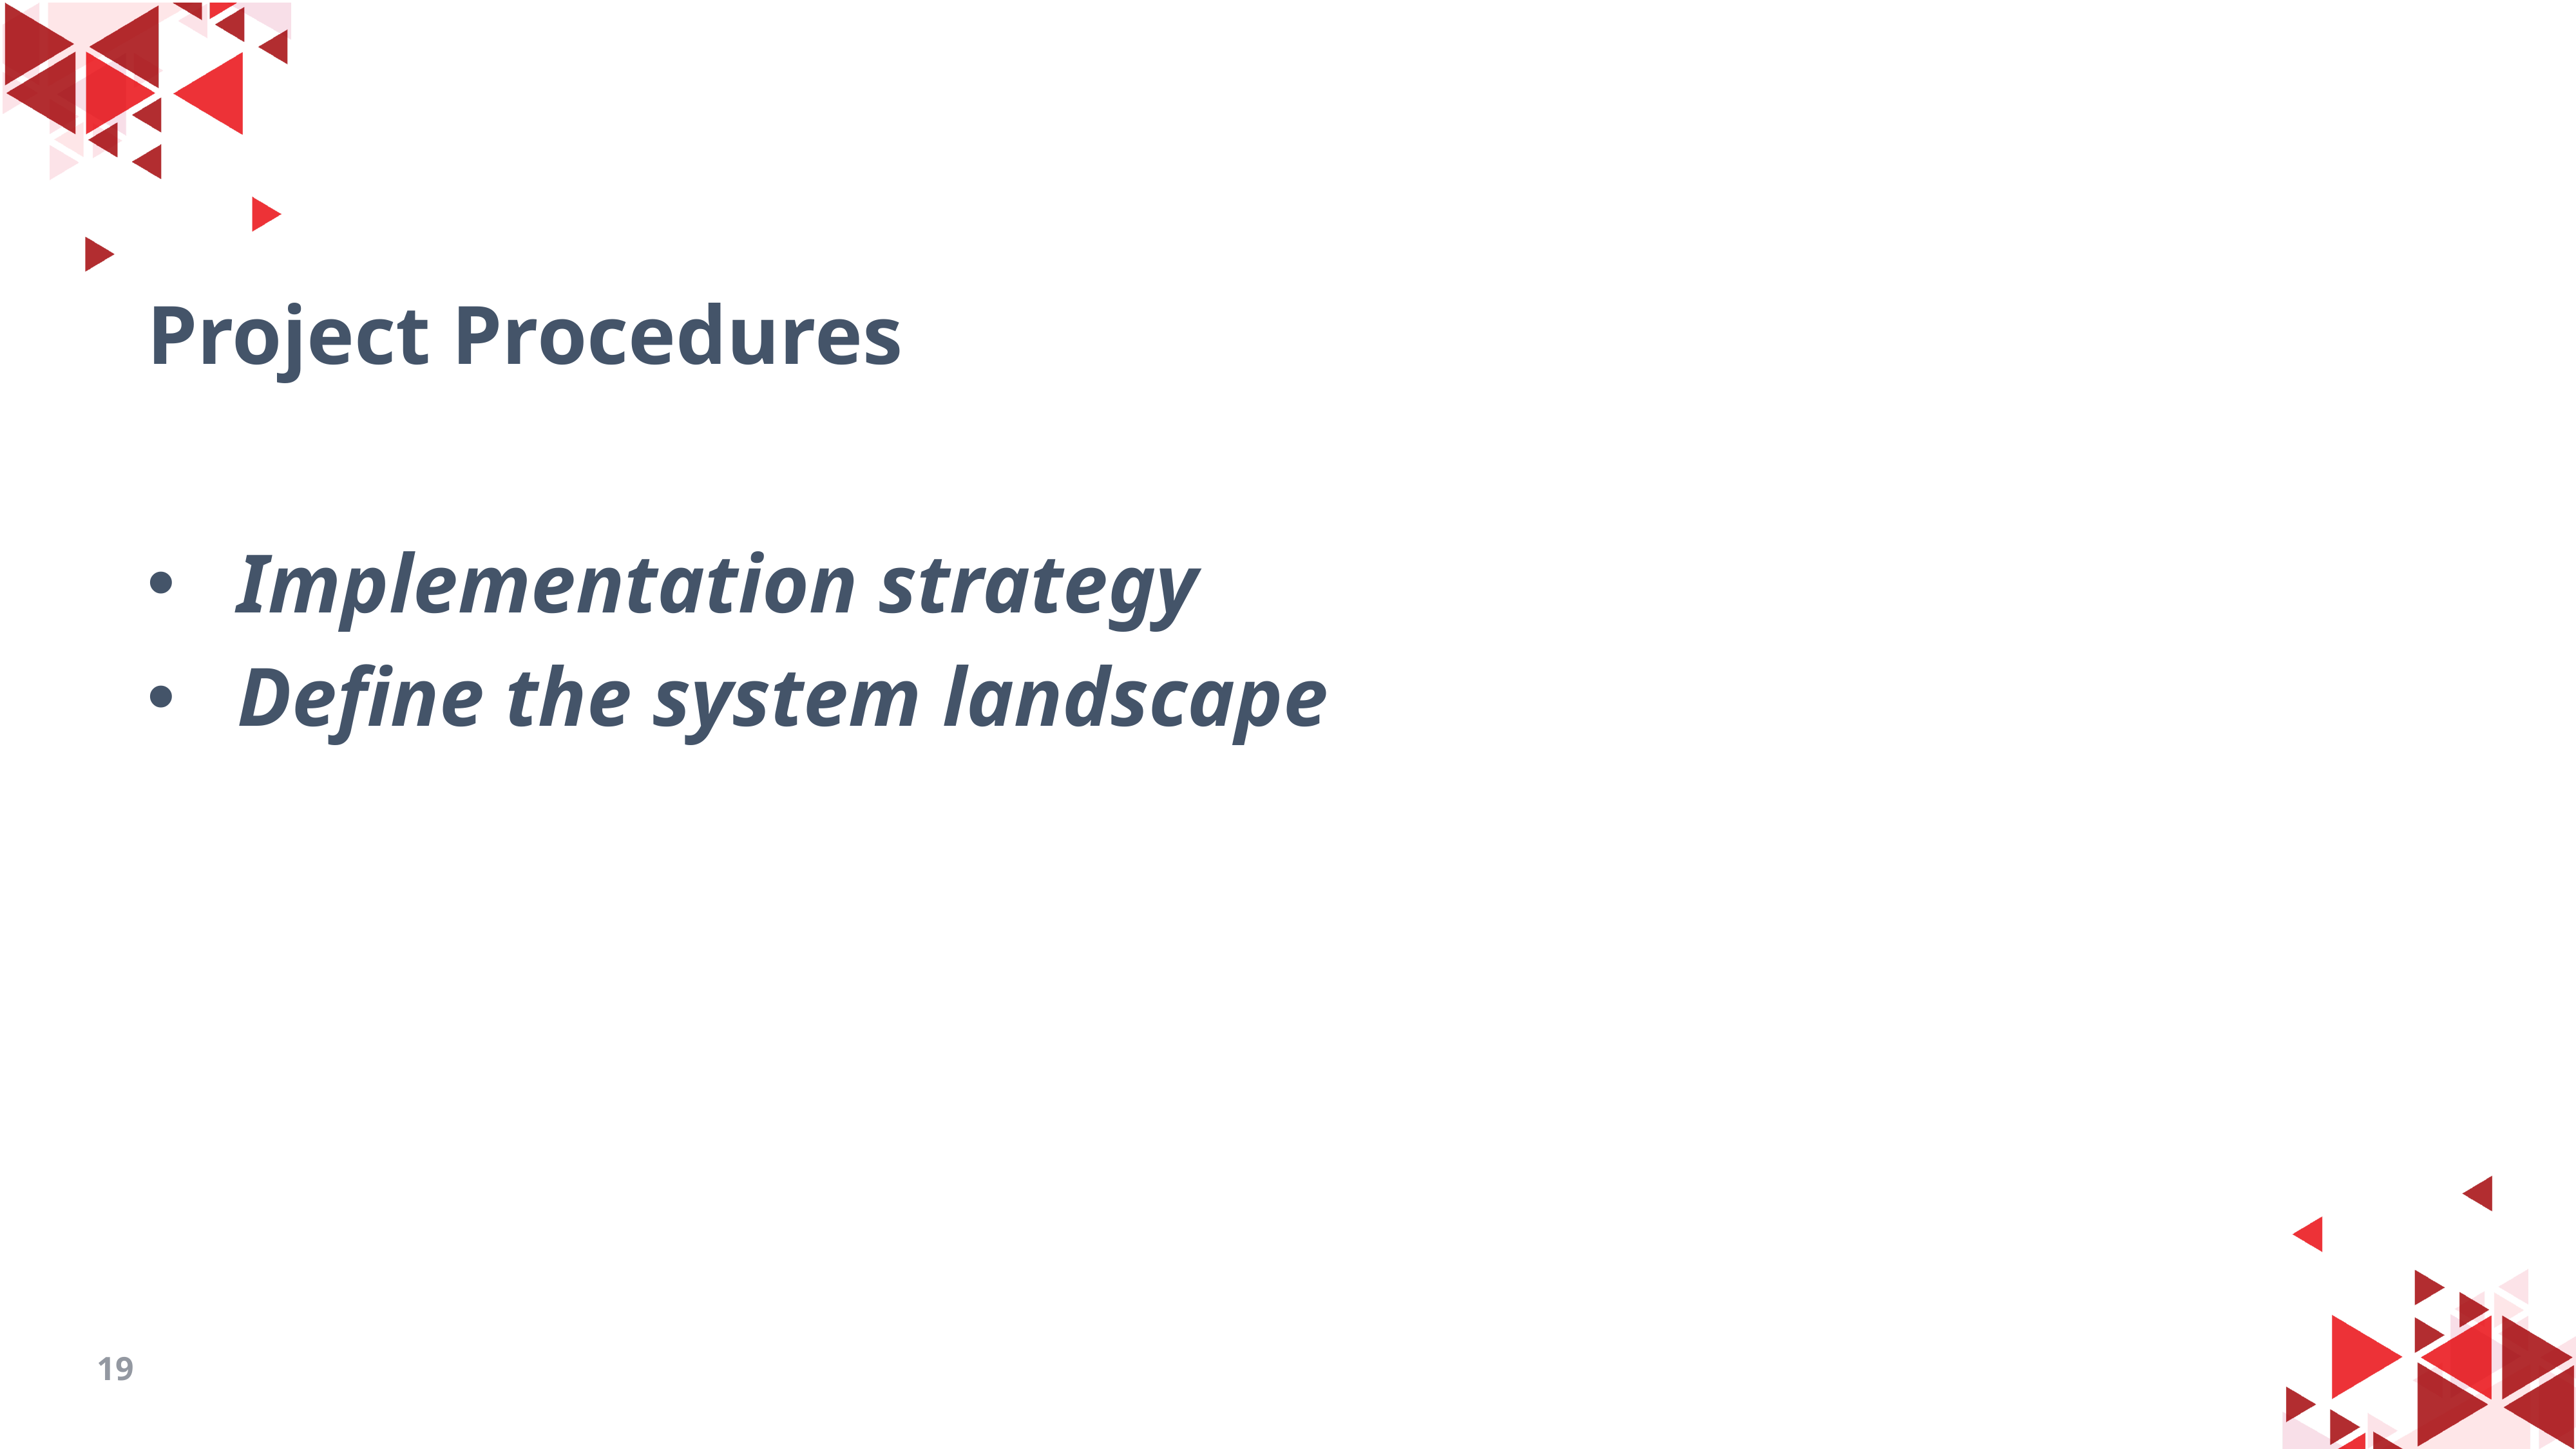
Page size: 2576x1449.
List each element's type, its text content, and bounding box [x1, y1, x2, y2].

title Project Procedures [137, 289, 2439, 498]
slide_number 19 [77, 1332, 224, 1409]
picture [2255, 1142, 2576, 1449]
list Implementation strategy Define the system landscape [137, 538, 2439, 1256]
picture [3, 3, 318, 304]
